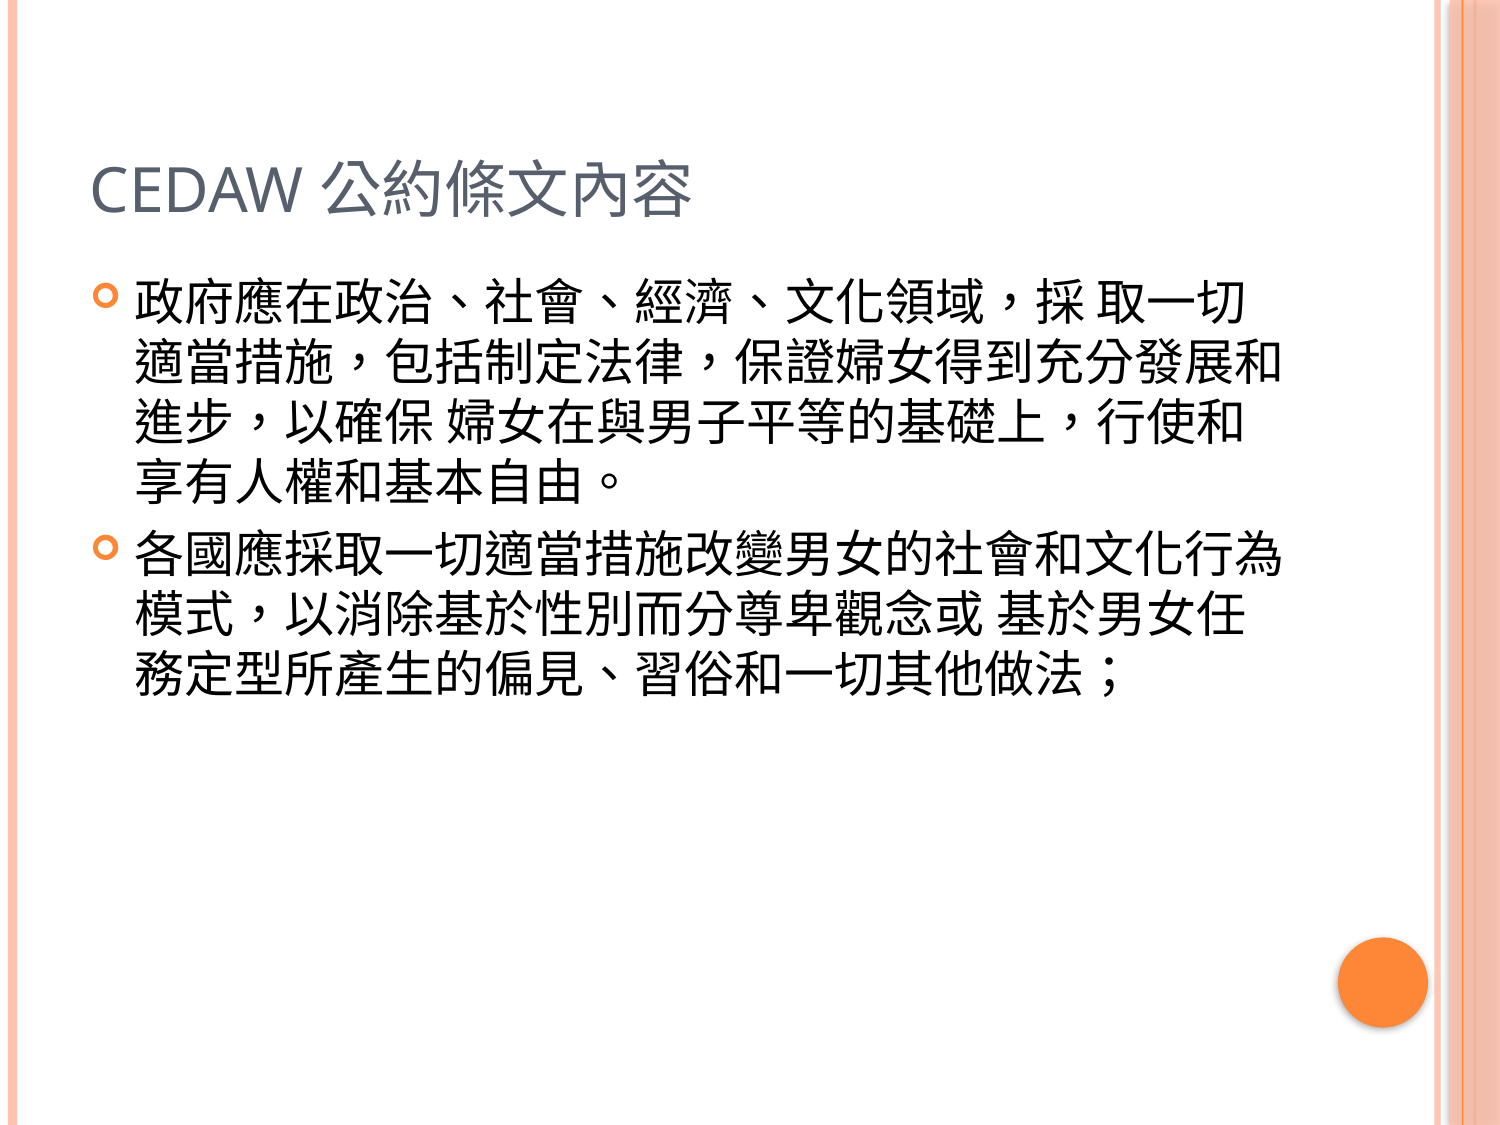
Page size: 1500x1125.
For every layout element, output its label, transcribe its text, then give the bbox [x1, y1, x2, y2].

title CEDAW公約條文內容 [75, 45, 1300, 233]
list 政府應在政治、社會、經濟、文化領域，採 取一切適當措施，包括制定法律，保證婦女得到充分發展和進步，以確保 婦女在與男子平等的基礎上，行使和享有人權和基本自由。 各國應採取一切適當措施改變男女的社會和文化行為模式，以消除基於性別而分尊卑觀念或 基於男女任務定型所產生的偏見、習俗和一切其他做法； [74, 262, 1301, 1063]
